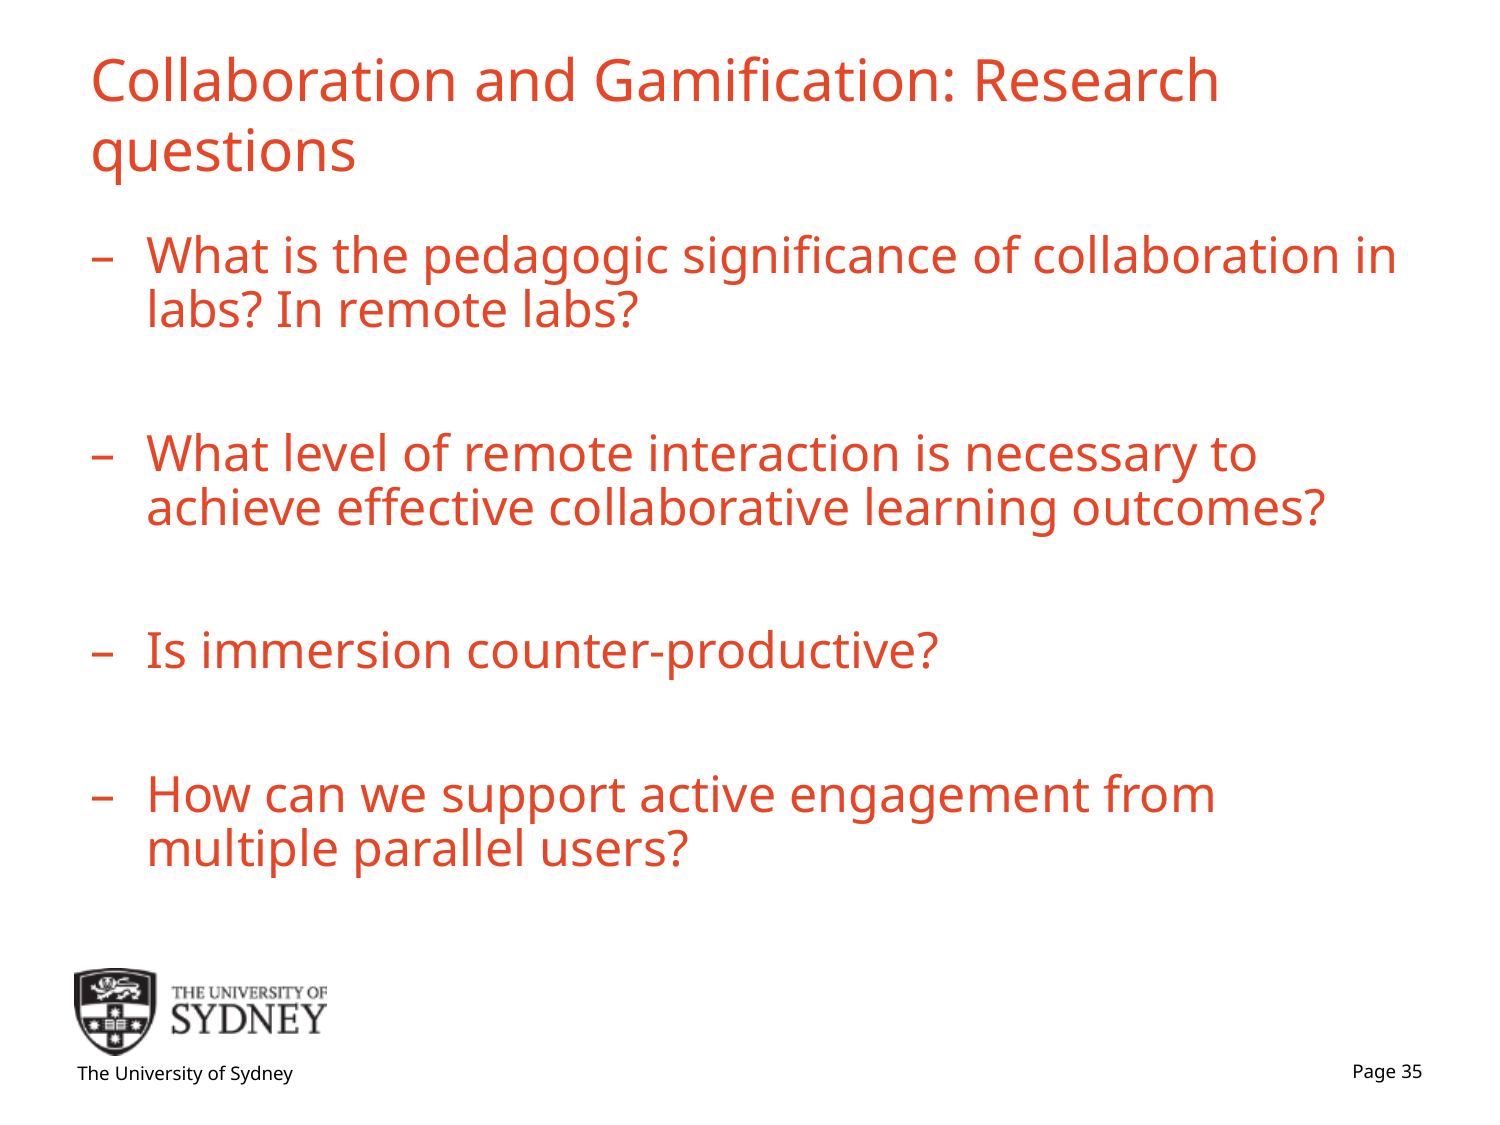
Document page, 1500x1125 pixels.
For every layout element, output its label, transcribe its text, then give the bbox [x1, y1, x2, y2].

title Collaboration and Gamification: Research questions [75, 19, 1425, 207]
picture [74, 968, 327, 1056]
list What is the pedagogic significance of collaboration in labs? In remote labs? What level of remote interaction is necessary to achieve effective collaborative learning outcomes? Is immersion counter-productive? How can we support active engagement from multiple parallel users? [75, 222, 1425, 919]
